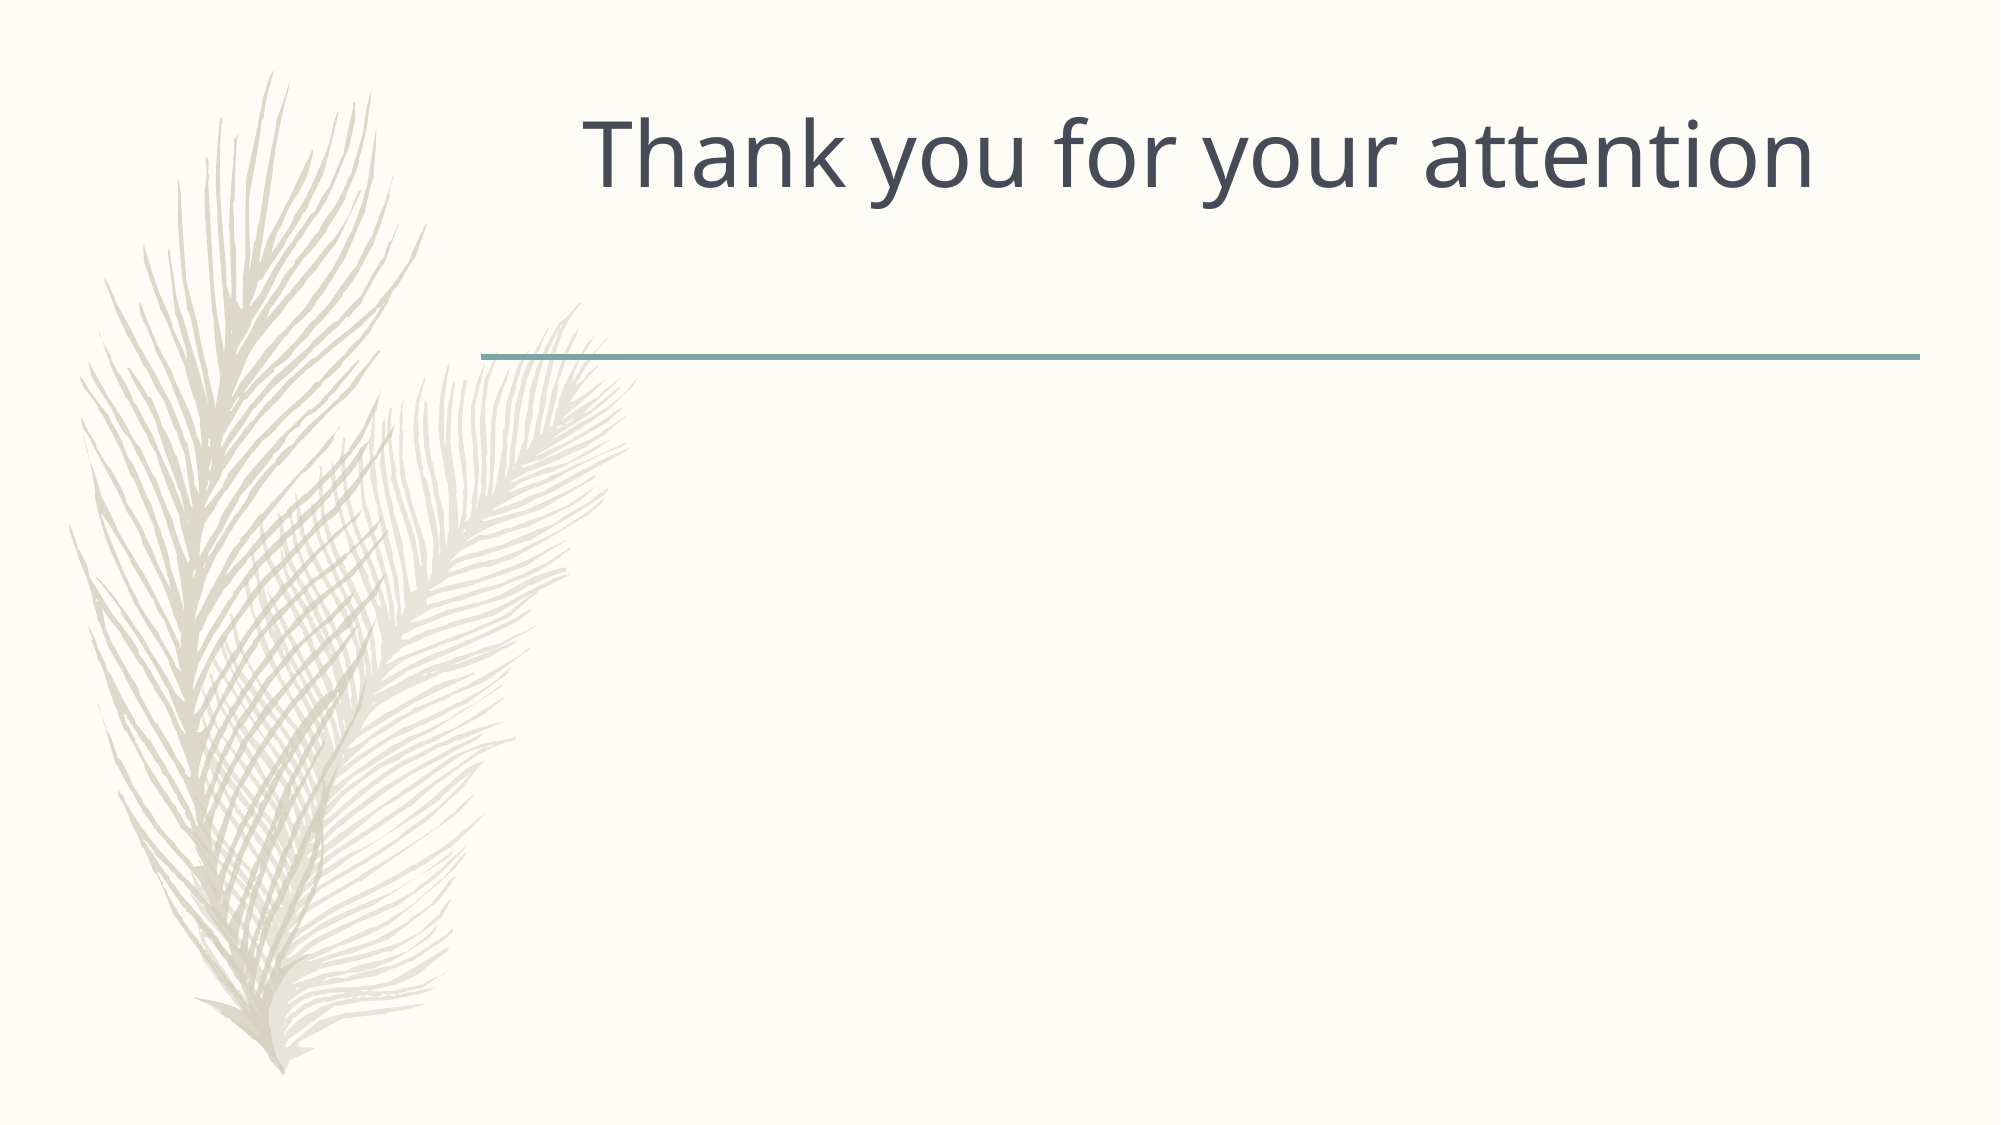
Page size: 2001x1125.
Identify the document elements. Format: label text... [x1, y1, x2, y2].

title Thank you for your attention [481, 93, 1920, 350]
